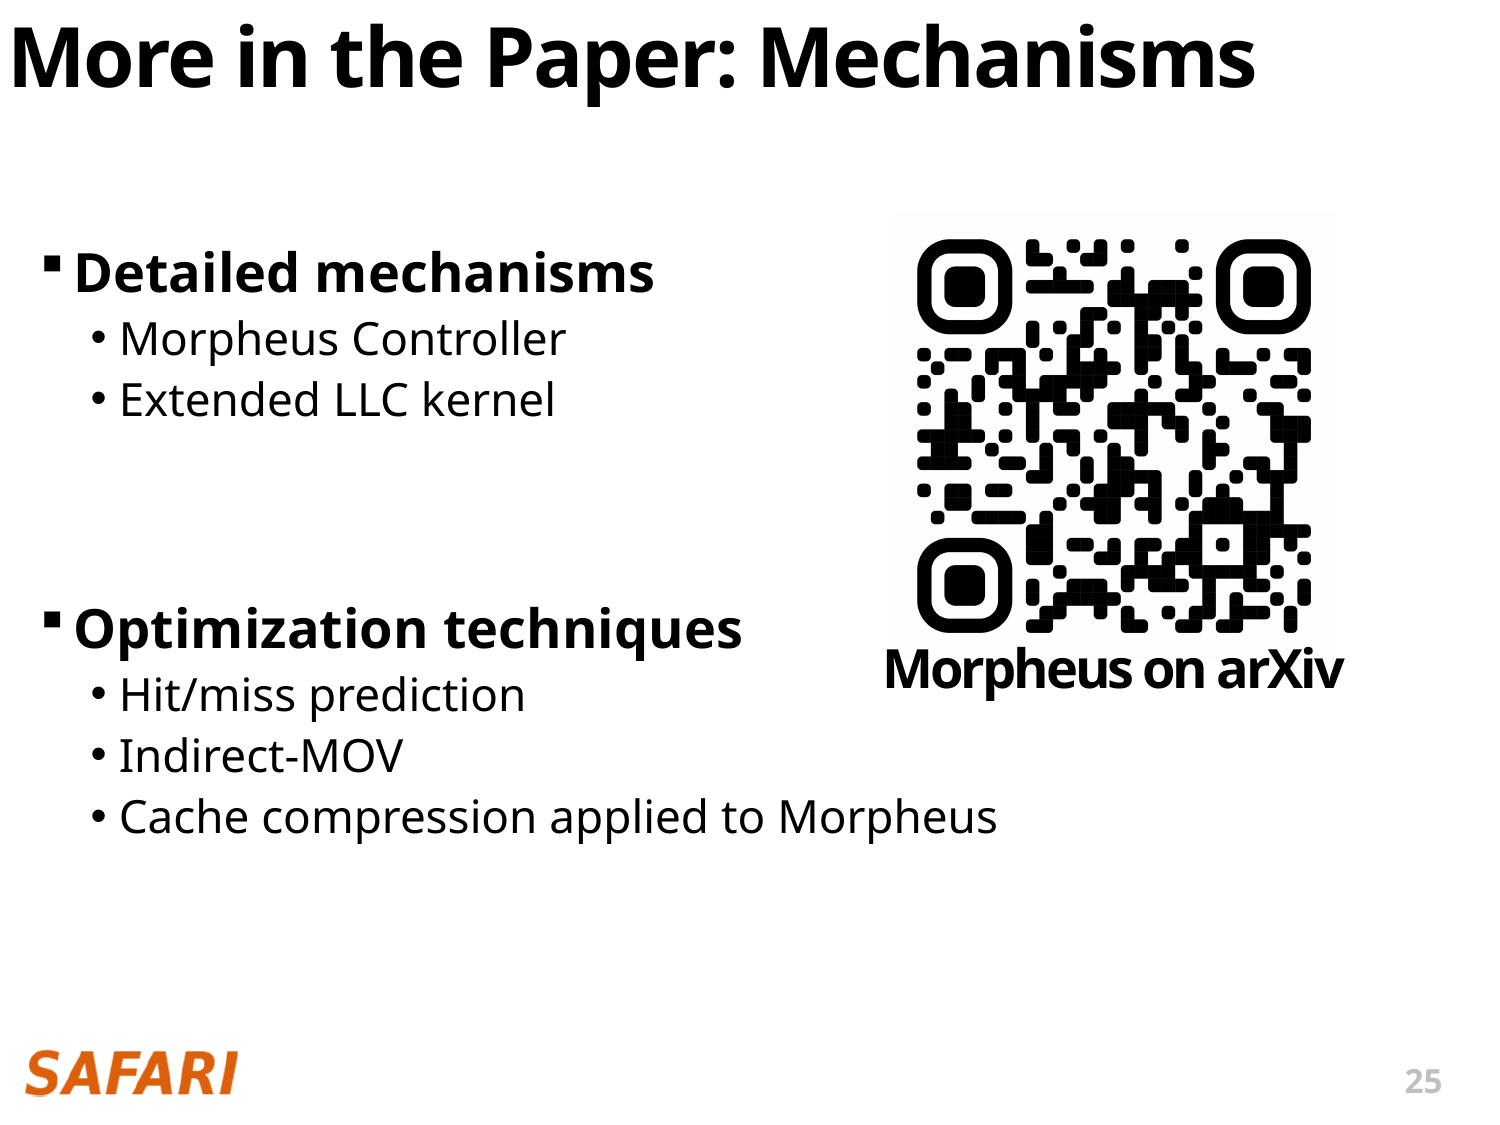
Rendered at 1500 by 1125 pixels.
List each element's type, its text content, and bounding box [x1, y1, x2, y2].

title More in the Paper: Mechanisms [0, 22, 1304, 94]
picture [24, 1049, 238, 1097]
list Detailed mechanisms Morpheus Controller Extended LLC kernel Optimization techniques Hit/miss prediction Indirect-MOV Cache compression applied to Morpheus [24, 82, 1475, 1022]
picture [889, 211, 1338, 660]
slide_number 25 [1224, 1064, 1450, 1103]
text_box Morpheus on arXiv [859, 627, 1368, 708]
